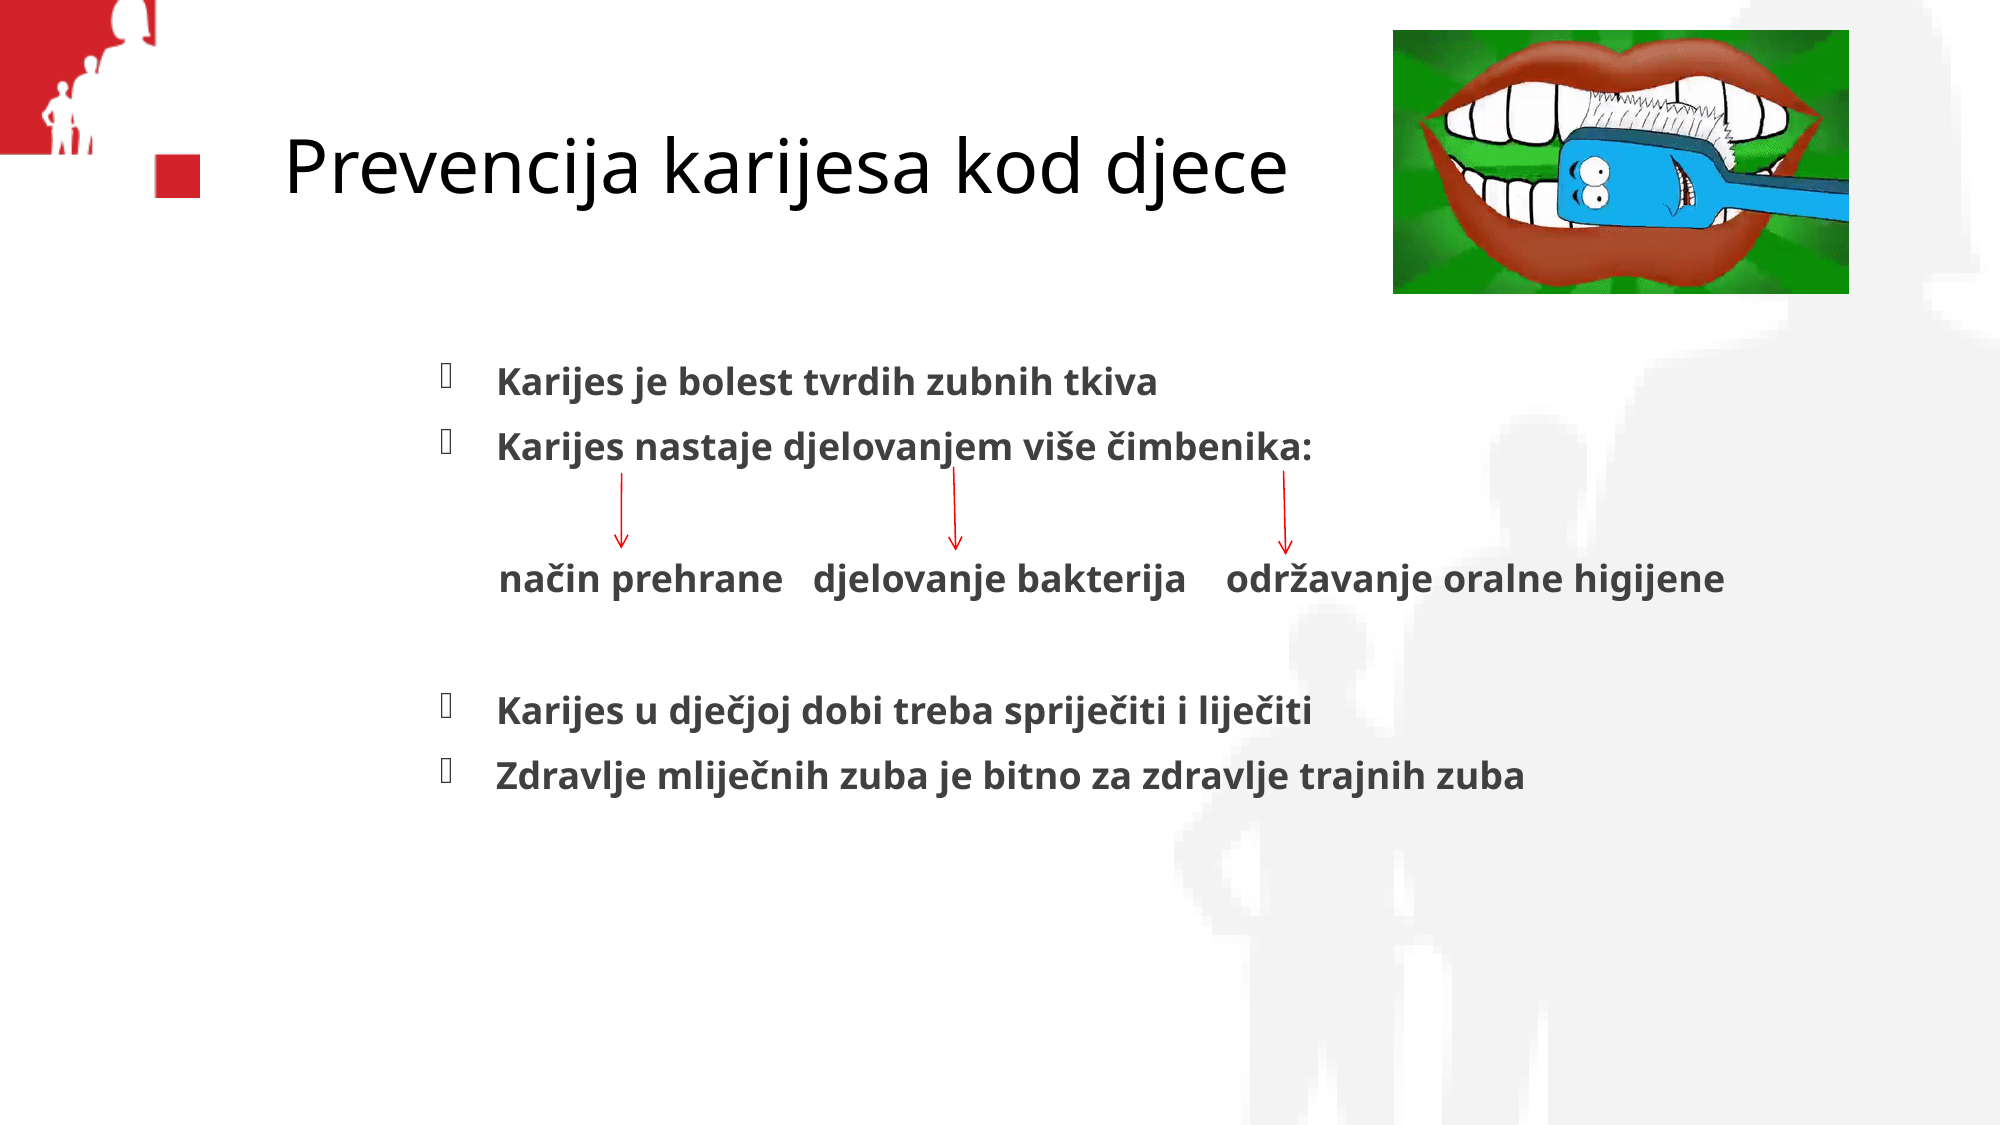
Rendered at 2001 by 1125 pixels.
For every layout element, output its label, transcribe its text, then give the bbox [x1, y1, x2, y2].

picture [1393, 30, 1850, 294]
list Karijes je bolest tvrdih zubnih tkiva Karijes nastaje djelovanjem više čimbenika: način prehrane djelovanje bakterija održavanje oralne higijene Karijes u dječjoj dobi treba spriječiti i liječiti Zdravlje mliječnih zuba je bitno za zdravlje trajnih zuba [424, 350, 1888, 1038]
title Prevencija karijesa kod djece [269, 111, 1731, 322]
picture [1582, 214, 1592, 218]
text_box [1242, 511, 1327, 515]
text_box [912, 507, 997, 511]
